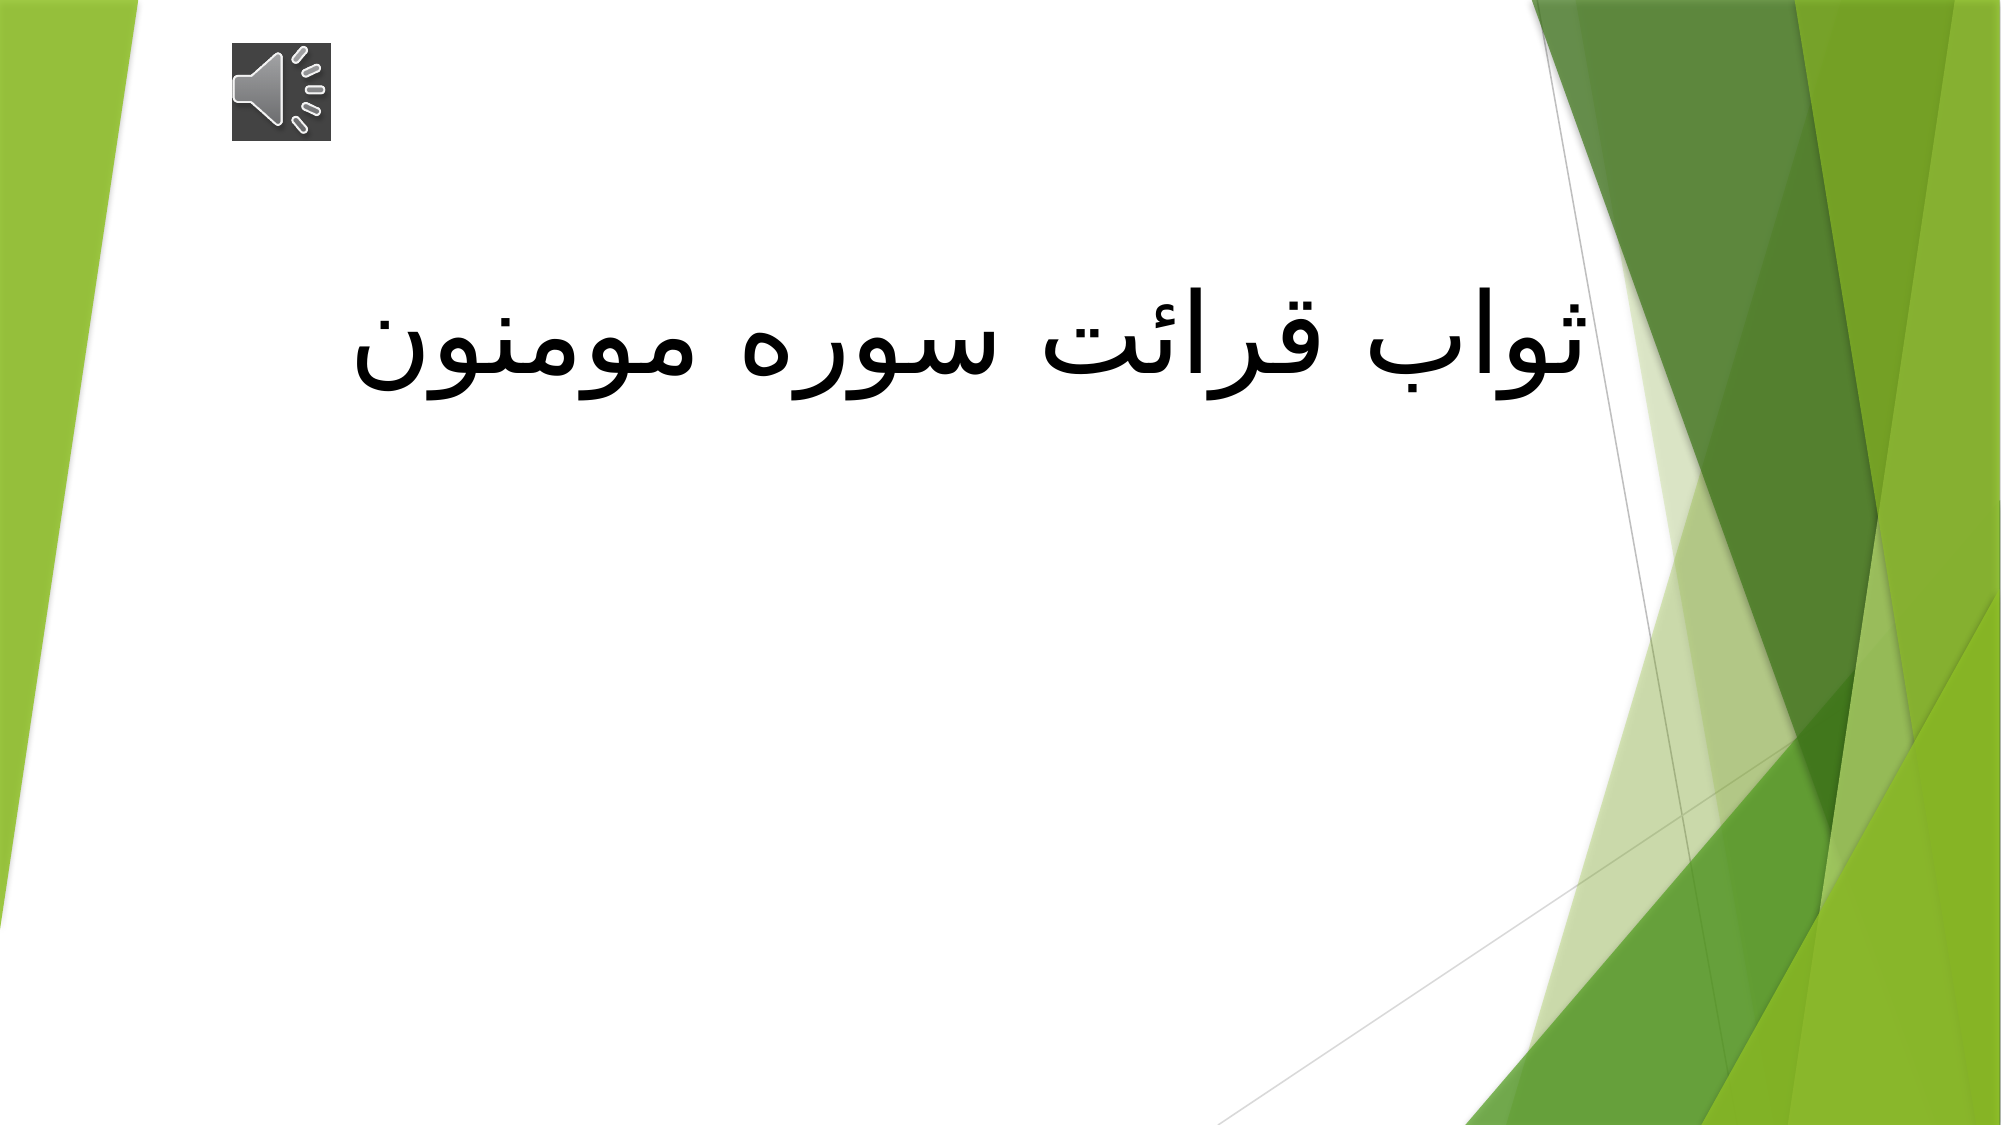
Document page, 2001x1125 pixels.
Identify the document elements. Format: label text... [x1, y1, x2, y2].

title ثواب قرائت سوره مومنون [331, 173, 1606, 404]
picture [231, 41, 333, 143]
